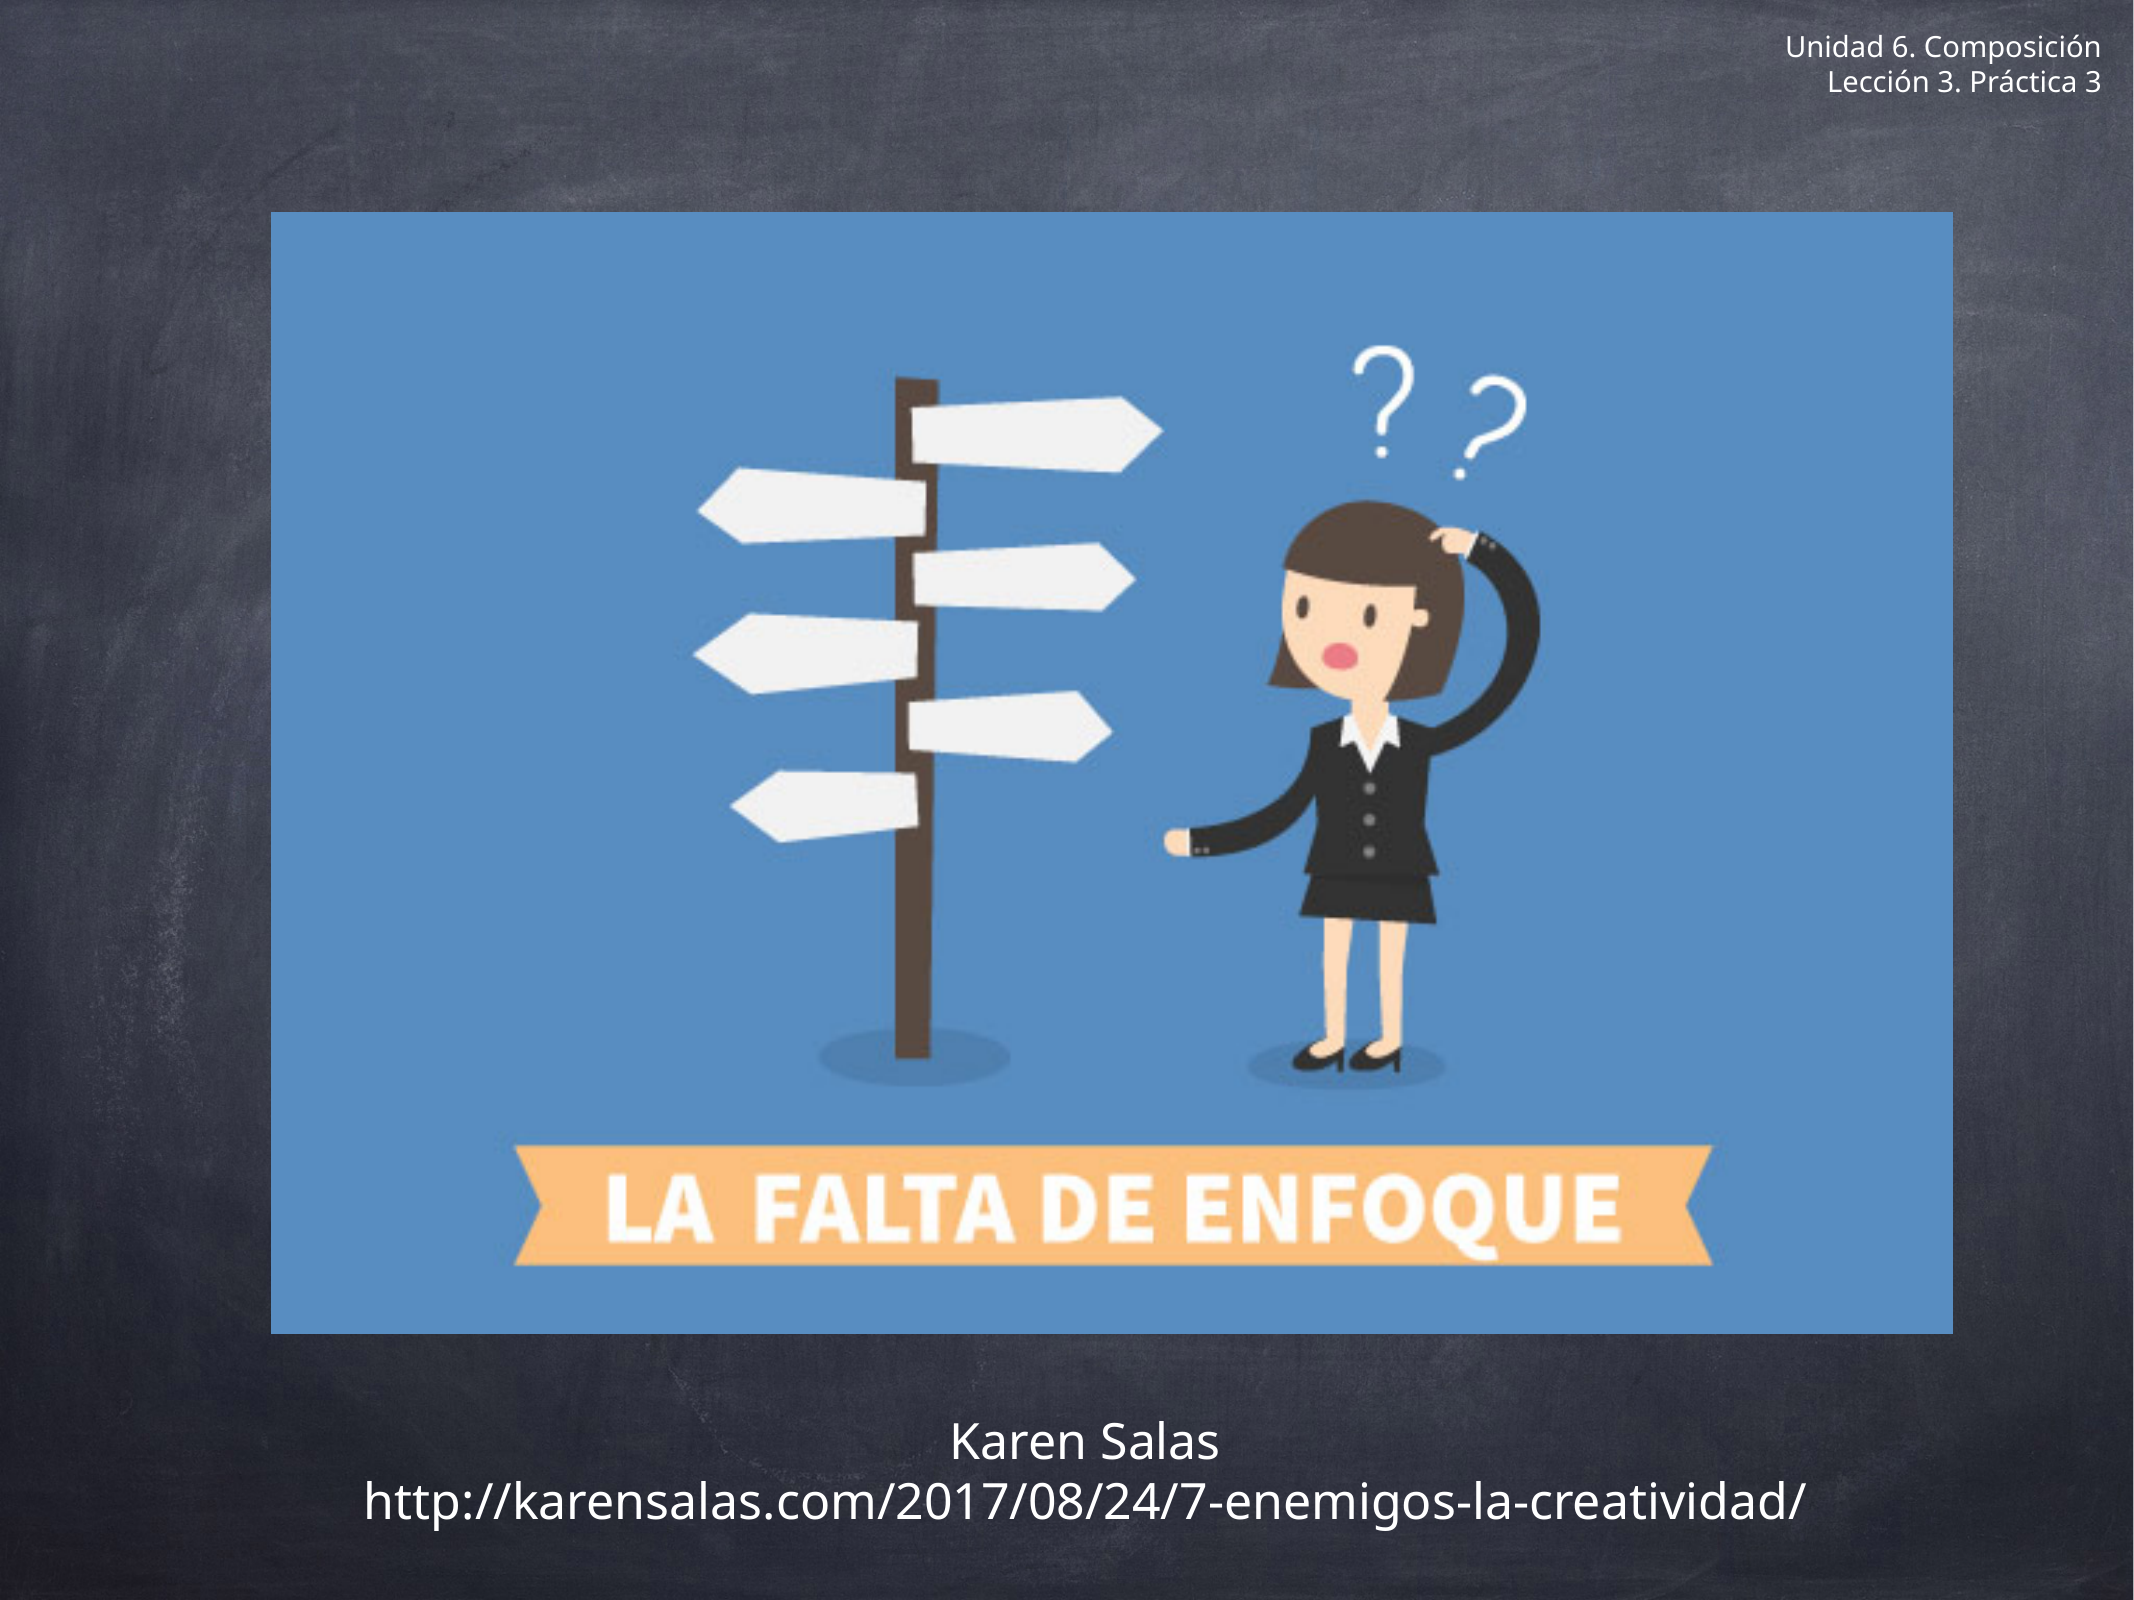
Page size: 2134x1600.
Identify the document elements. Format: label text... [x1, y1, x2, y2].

picture [0, 0, 2134, 1600]
title Unidad 6. Composición Lección 3. Práctica 3 [1110, 0, 2111, 163]
text_box Karen Salas http://karensalas.com/2017/08/24/7-enemigos-la-creatividad/ [355, 1400, 1816, 1538]
